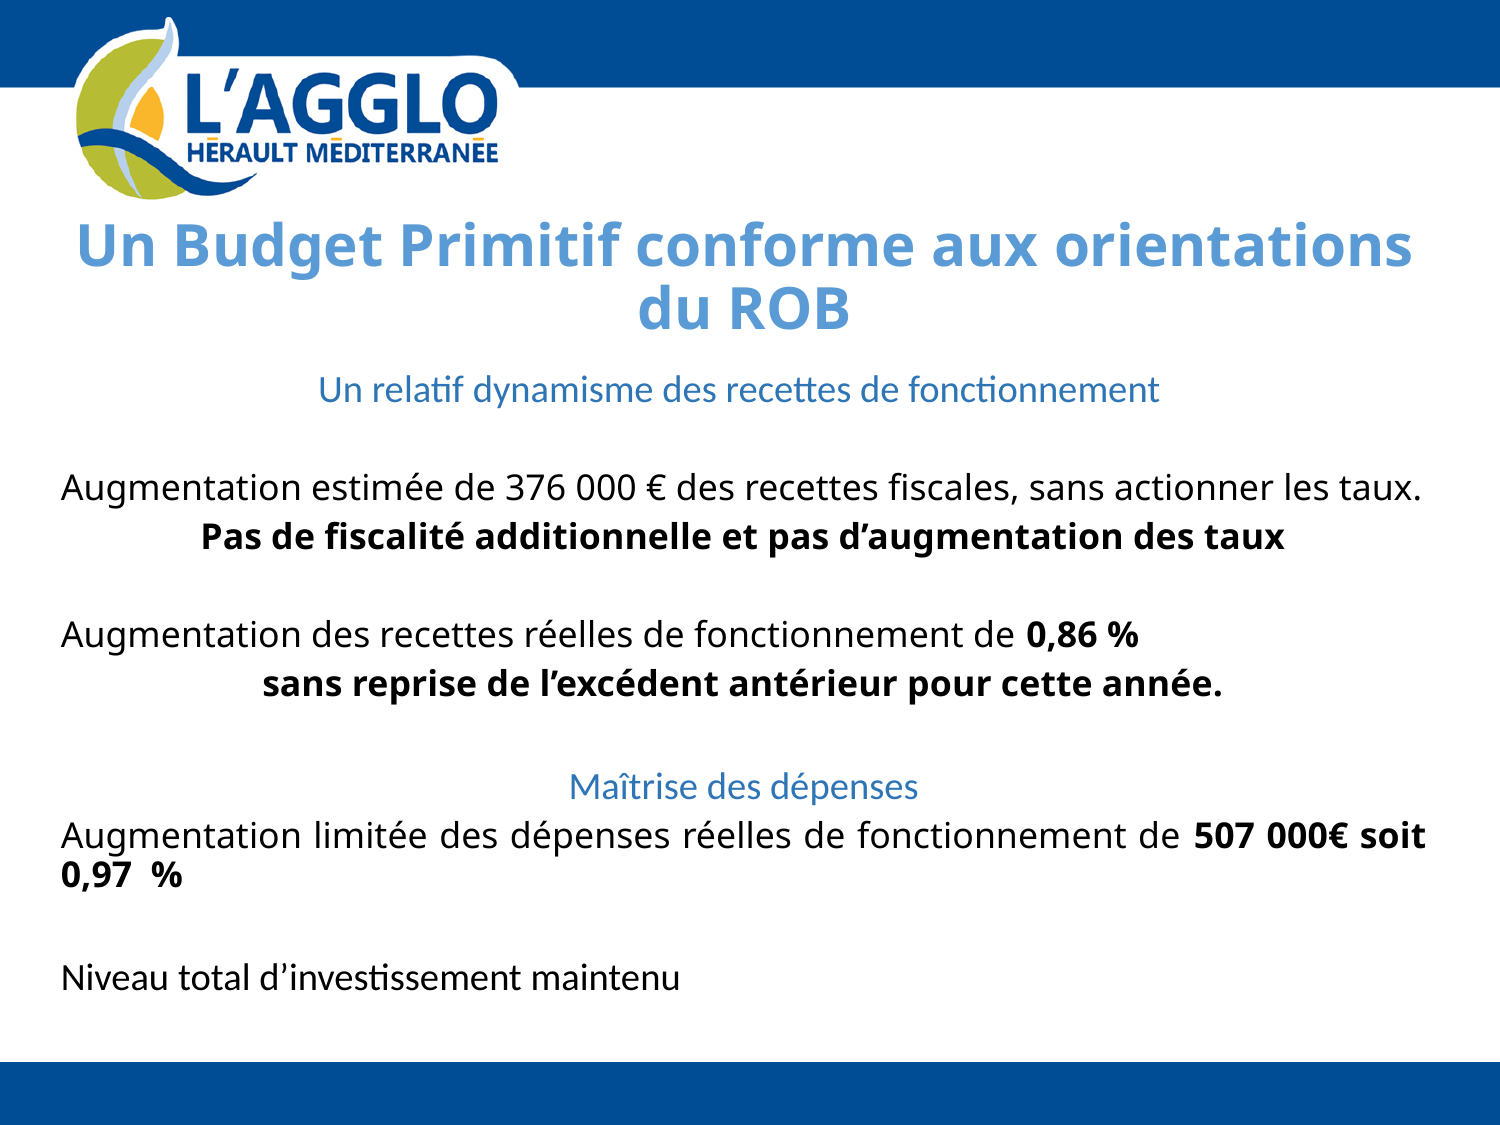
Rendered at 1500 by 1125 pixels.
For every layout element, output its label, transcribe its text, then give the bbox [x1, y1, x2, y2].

picture [0, 0, 1500, 1125]
text_box Un relatif dynamisme des recettes de fonctionnement Augmentation estimée de 376 000 € des recettes fiscales, sans actionner les taux. Pas de fiscalité additionnelle et pas d’augmentation des taux Augmentation des recettes réelles de fonctionnement de 0,86 % sans reprise de l’excédent antérieur pour cette année. Maîtrise des dépenses Augmentation limitée des dépenses réelles de fonctionnement de 507 000€ soit 0,97 % Niveau total d’investissement maintenu [45, 361, 1442, 1047]
text_box Un Budget Primitif conforme aux orientations du ROB [47, 196, 1442, 362]
